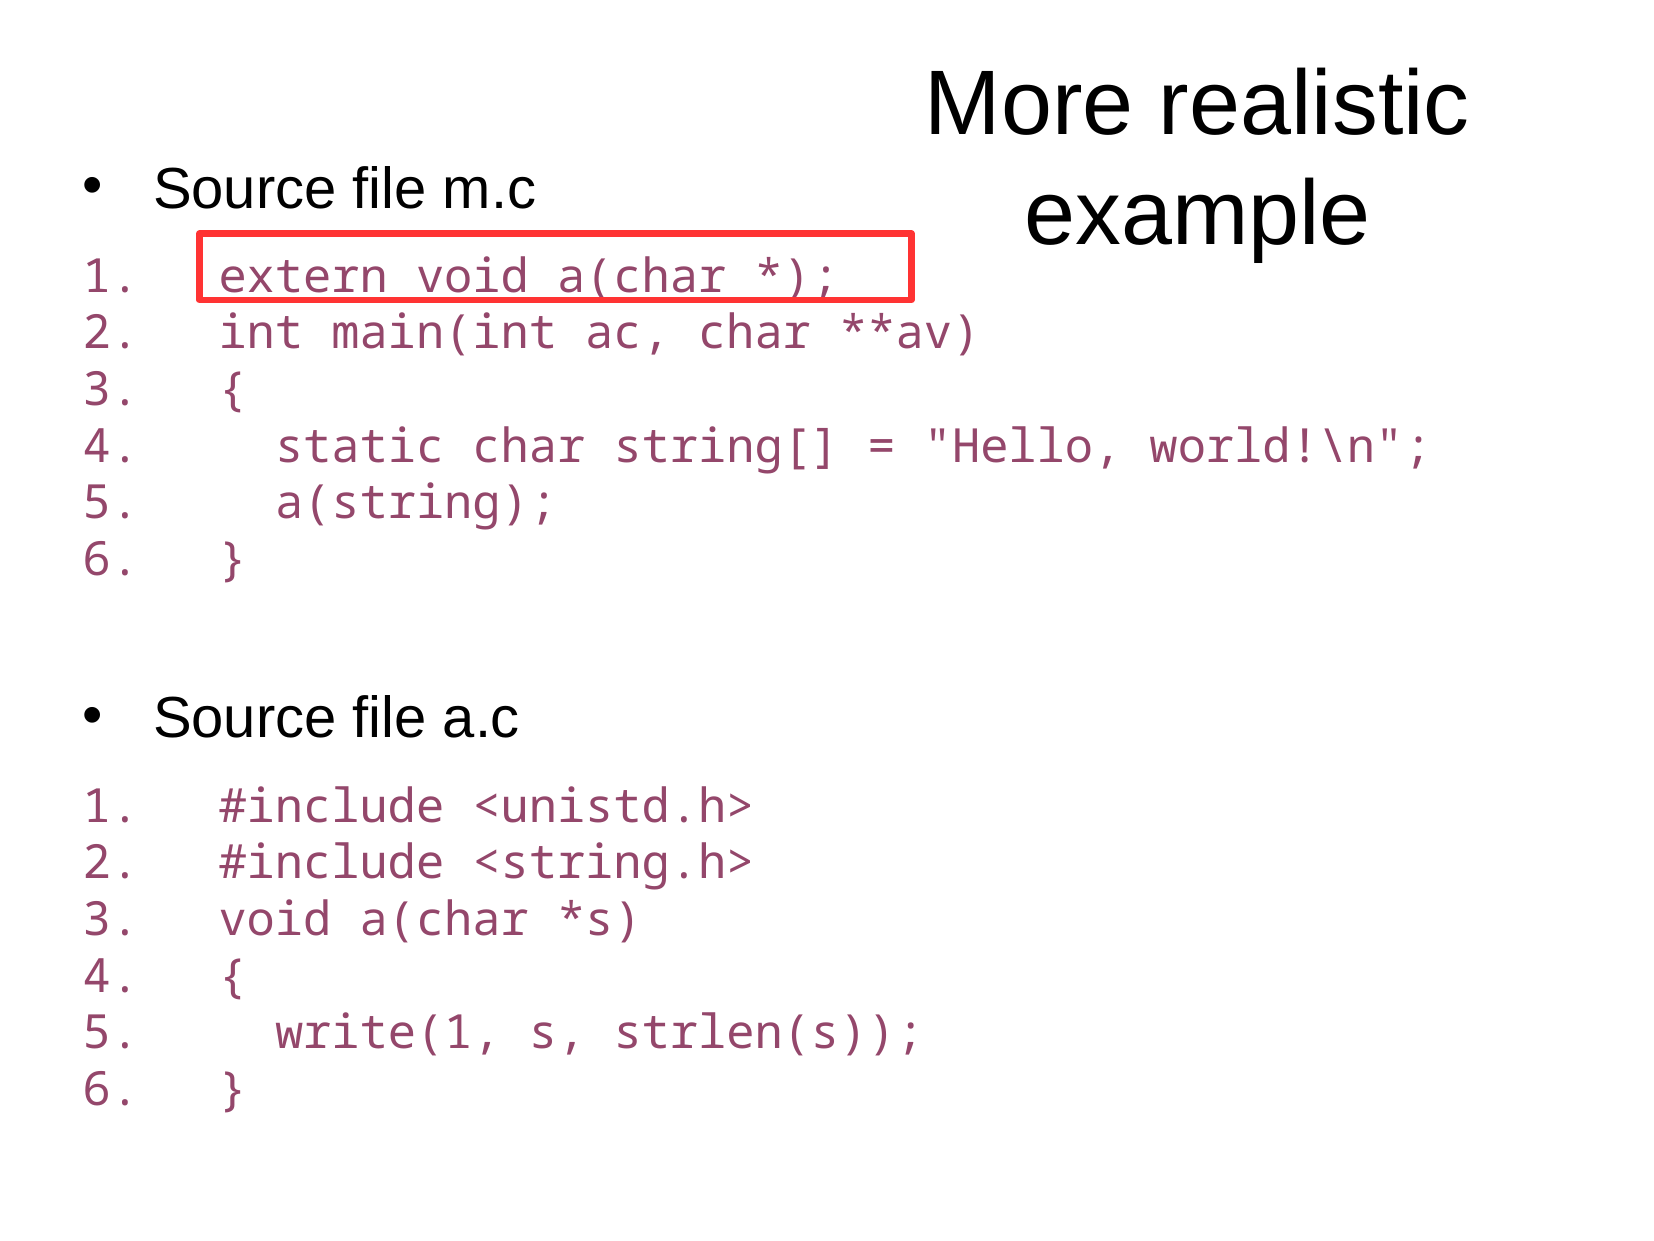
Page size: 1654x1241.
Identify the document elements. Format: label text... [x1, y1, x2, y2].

text_box [199, 233, 912, 301]
list Source file m.c extern void a(char *); int main(int ac, char **av) { static char string[] = "Hello, world!\n"; a(string); } Source file a.c #include <unistd.h> #include <string.h> void a(char *s) { write(1, s, strlen(s)); } [82, 150, 1571, 1125]
title More realistic example [825, 49, 1571, 150]
